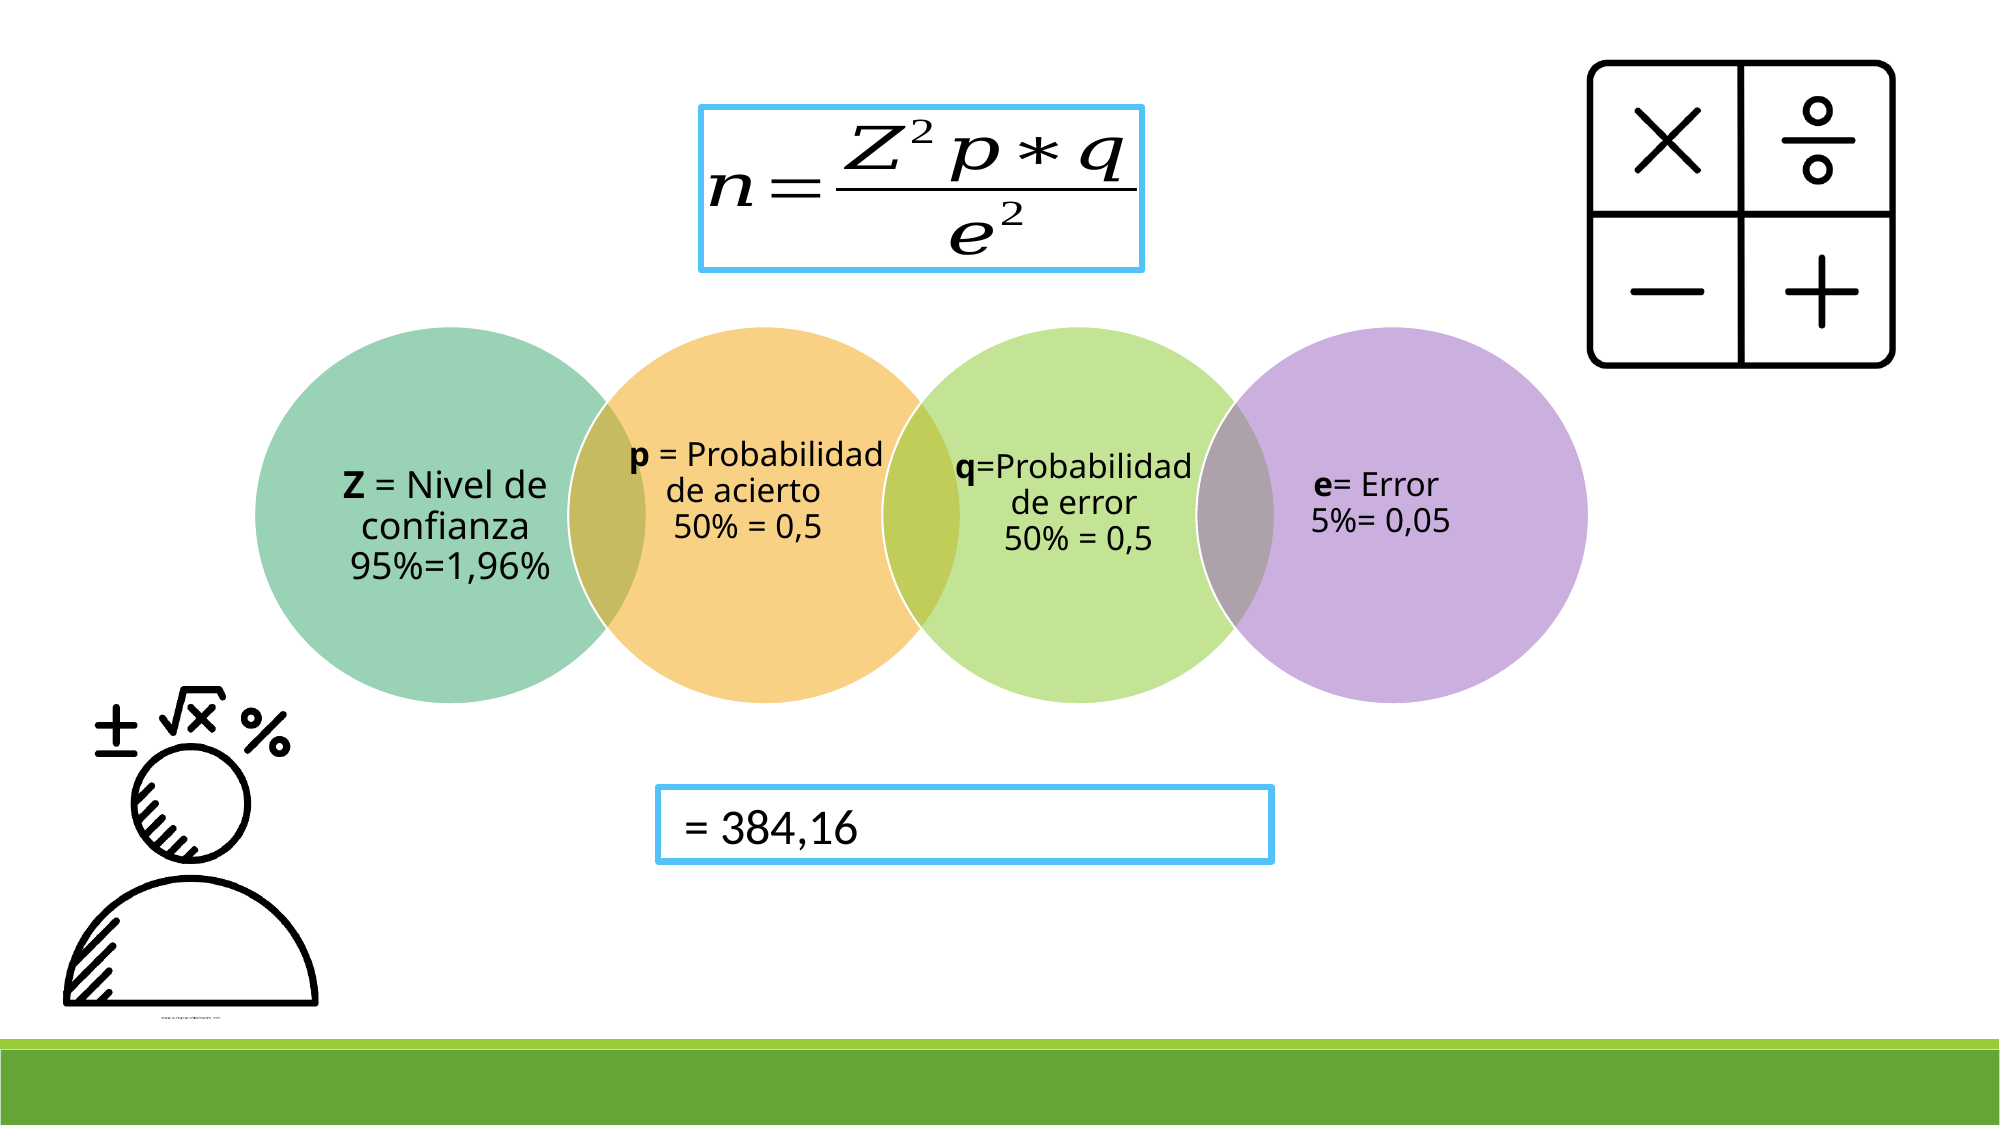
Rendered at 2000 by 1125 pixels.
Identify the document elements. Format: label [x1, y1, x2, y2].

text_box [253, 325, 1590, 729]
picture [1526, 0, 1956, 398]
picture [12, 668, 369, 1024]
